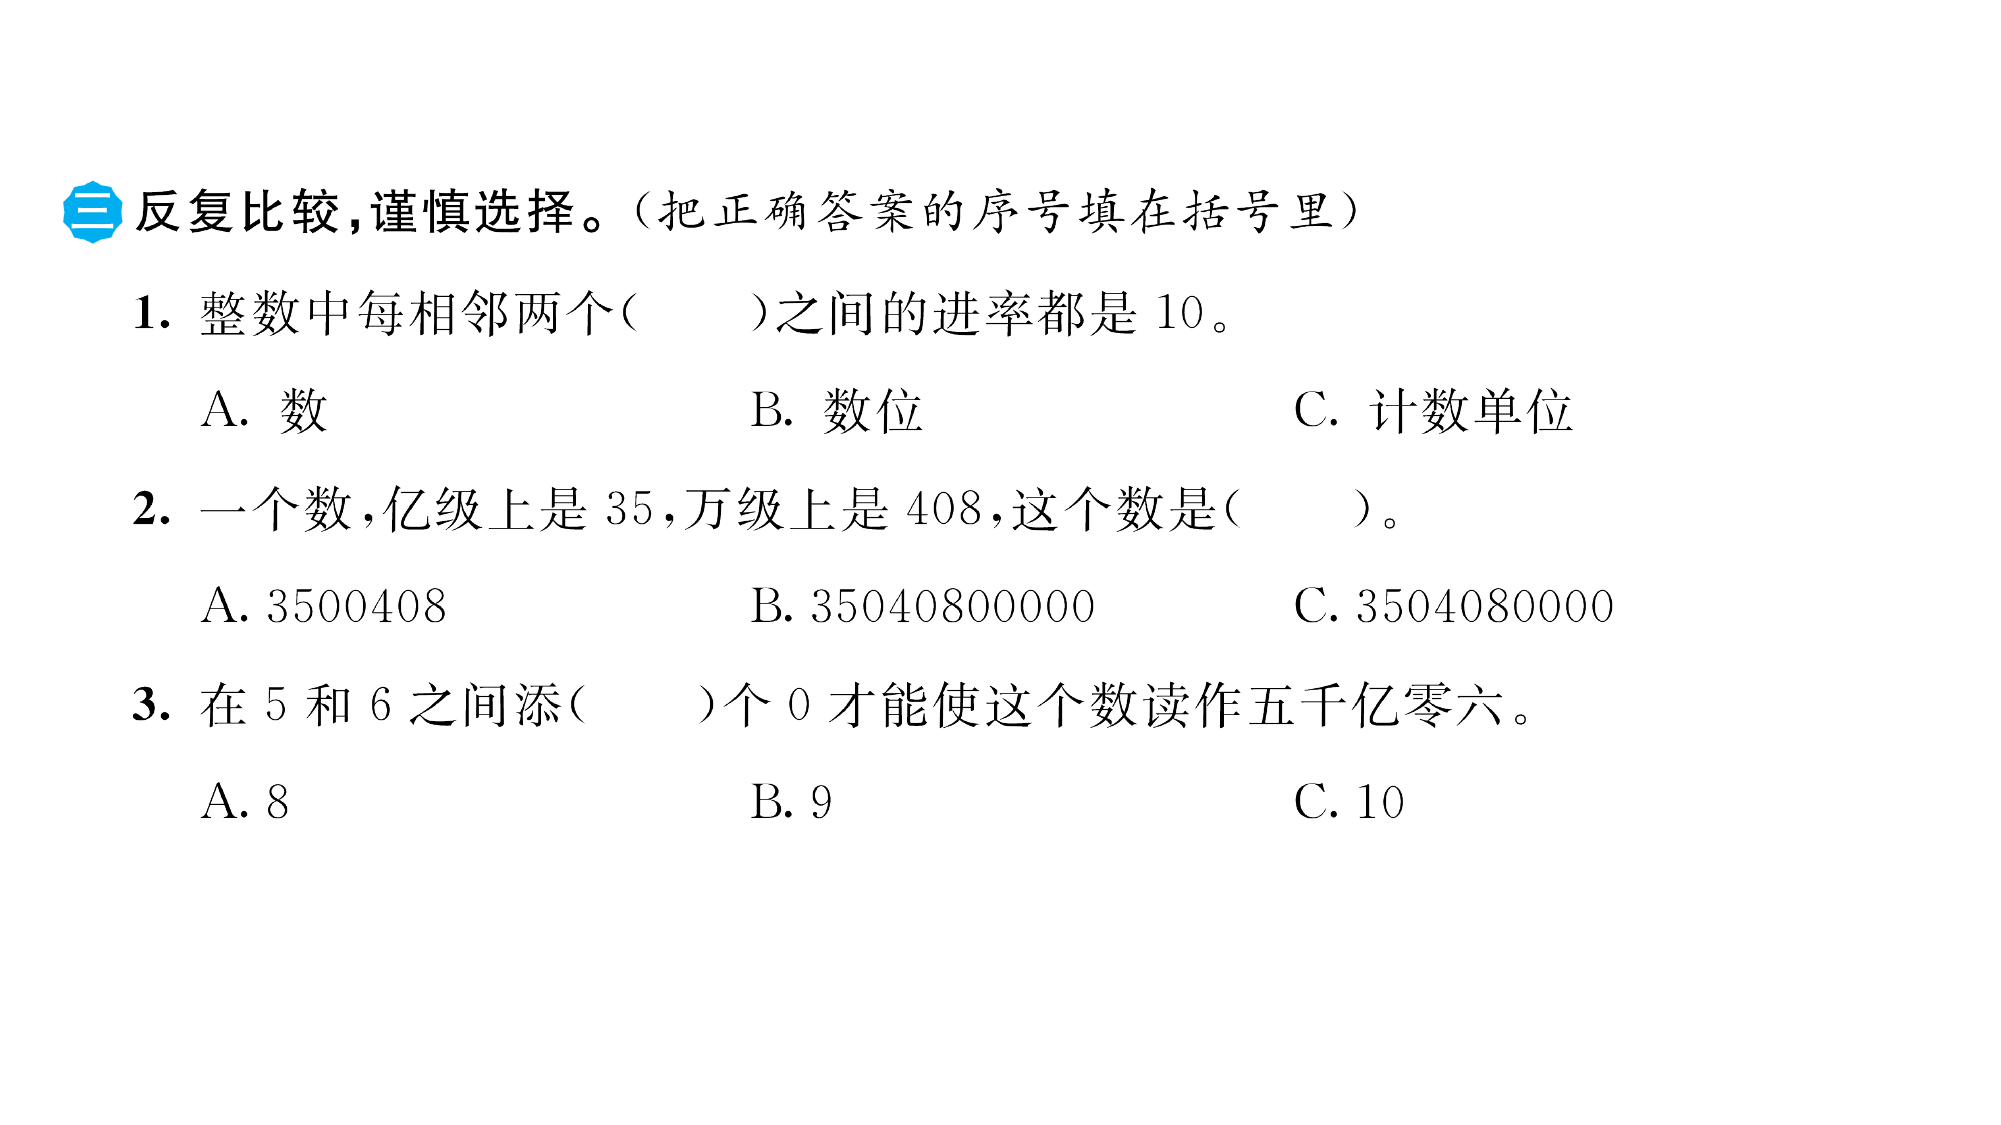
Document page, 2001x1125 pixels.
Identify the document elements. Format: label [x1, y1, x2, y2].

picture [58, 160, 1949, 854]
